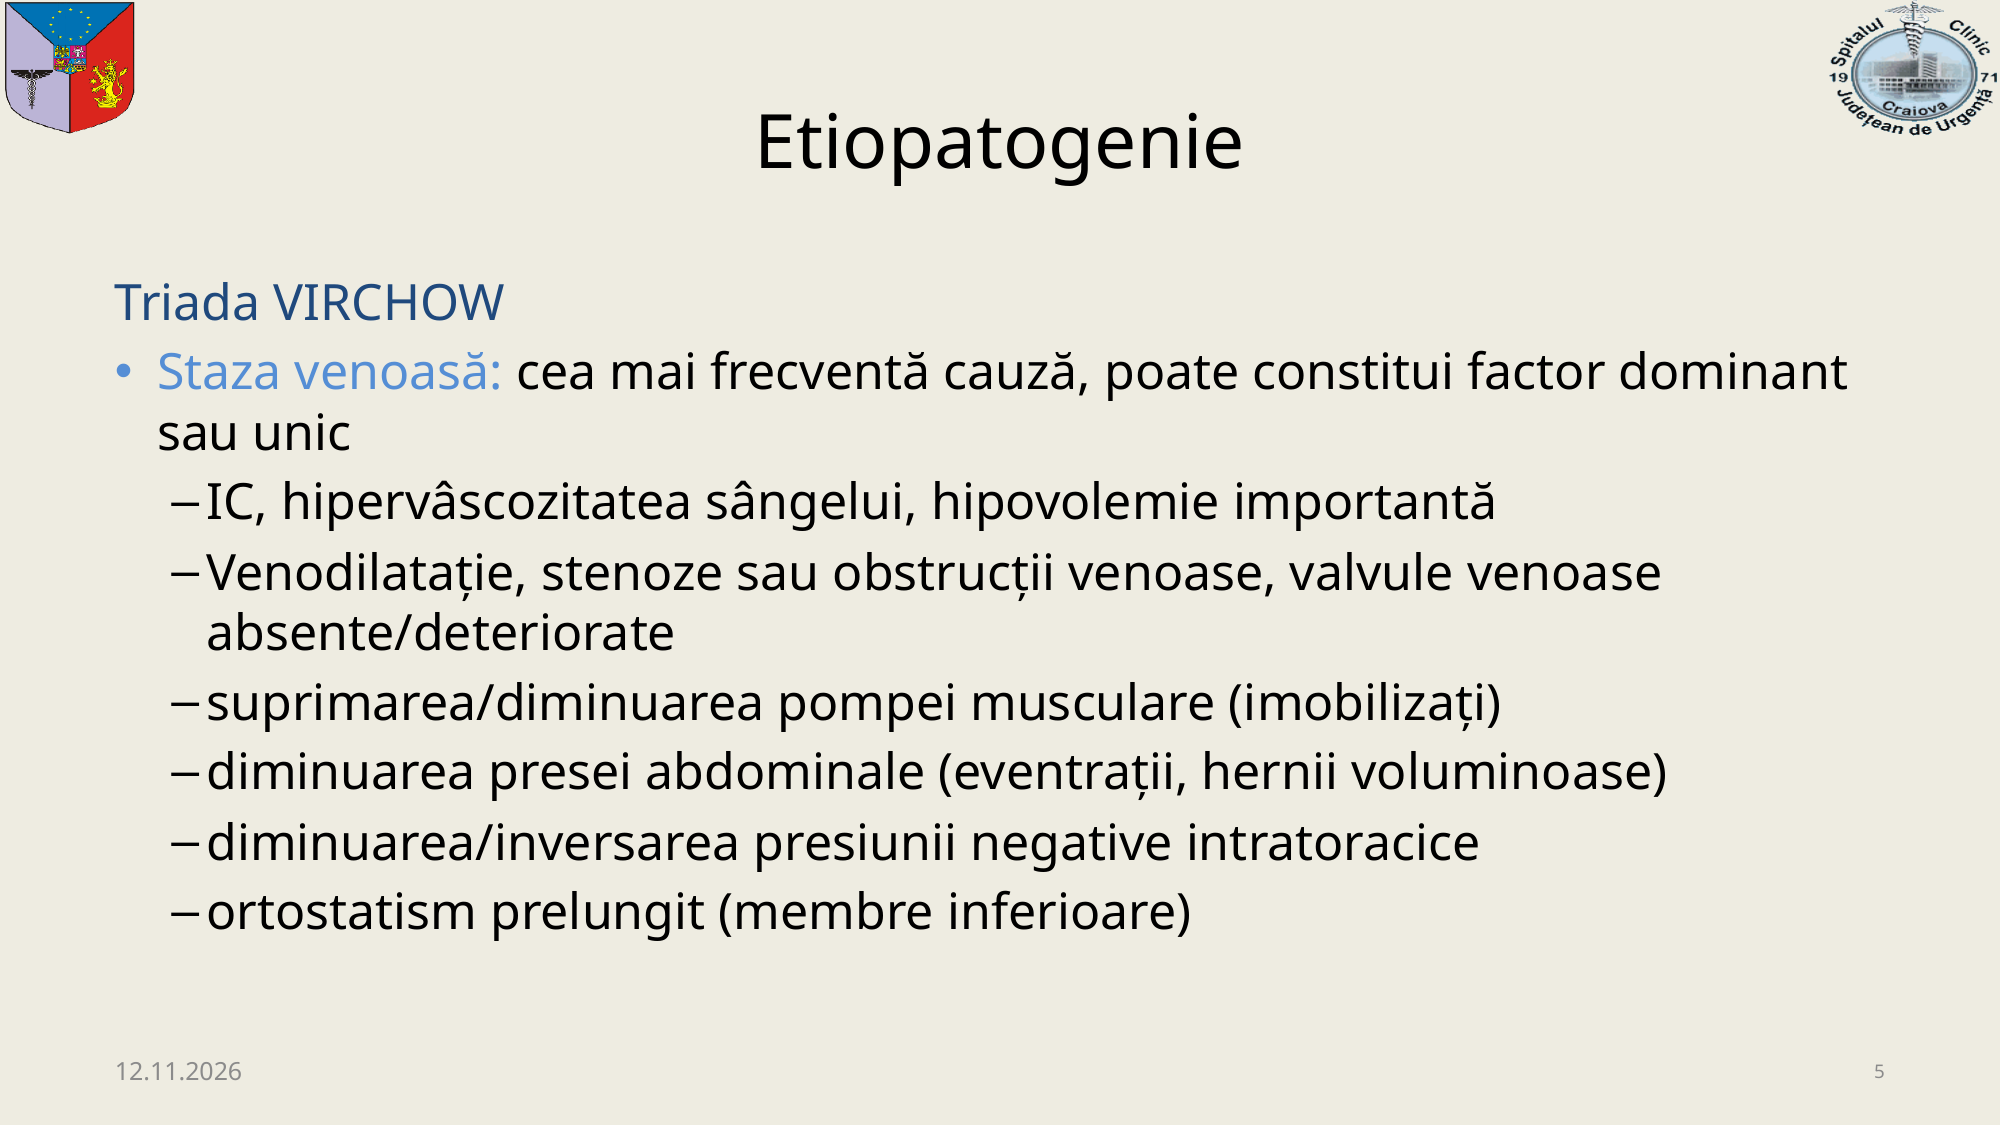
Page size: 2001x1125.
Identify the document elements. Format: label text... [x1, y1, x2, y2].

list Triada VIRCHOW Staza venoasă: cea mai frecventă cauză, poate constitui factor dominant sau unic IC, hipervâscozitatea sângelui, hipovolemie importantă Venodilataţie, stenoze sau obstrucţii venoase, valvule venoase absente/deteriorate suprimarea/diminuarea pompei musculare (imobilizaţi) diminuarea presei abdominale (eventraţii, hernii voluminoase) diminuarea/inversarea presiunii negative intratoracice ortostatism prelungit (membre inferioare) [99, 262, 1900, 1005]
picture [0, 0, 139, 136]
picture [1828, 0, 1997, 136]
title Etiopatogenie [99, 45, 1900, 233]
slide_number 5 [1433, 1042, 1900, 1103]
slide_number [99, 1042, 567, 1103]
